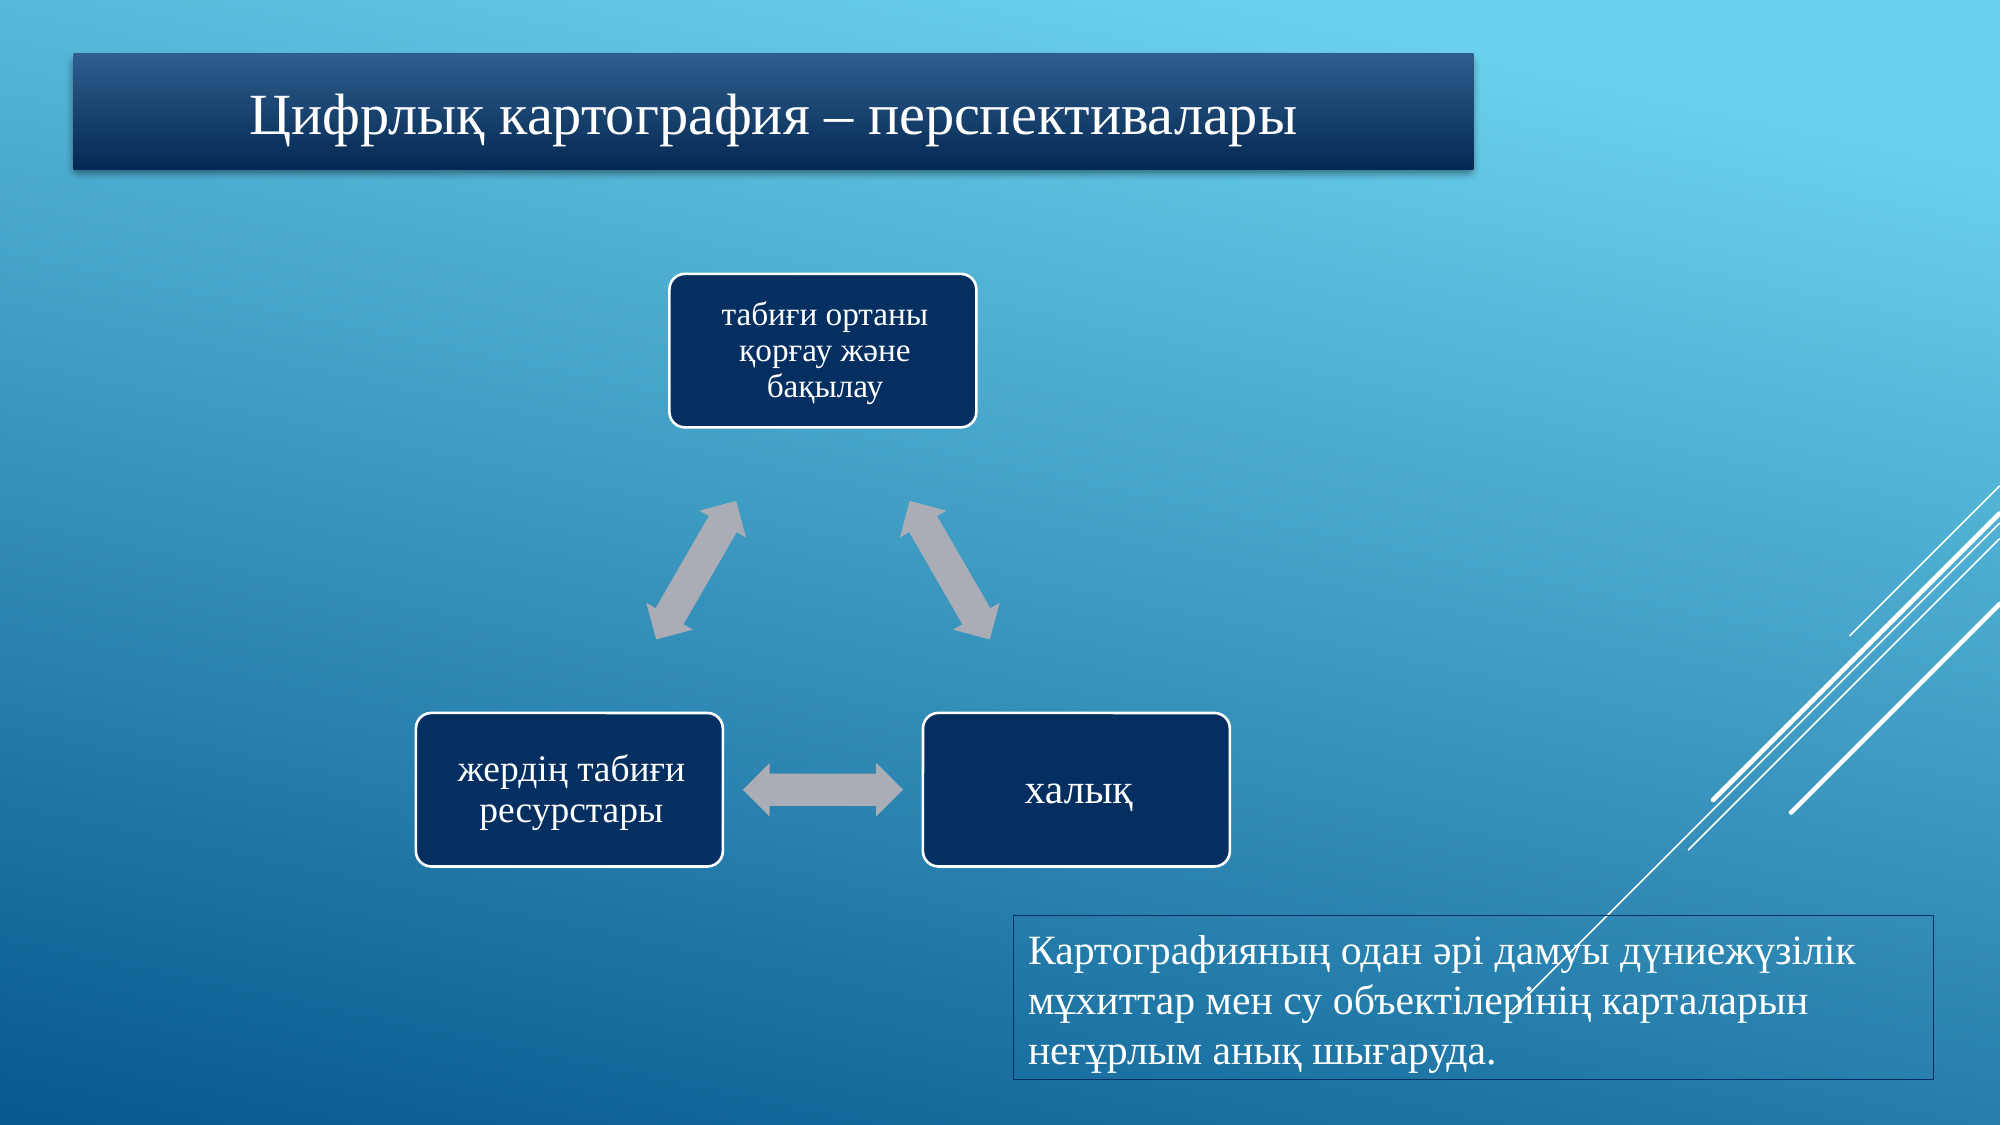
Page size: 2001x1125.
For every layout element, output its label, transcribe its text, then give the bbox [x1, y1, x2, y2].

text_box Картографияның одан әрі дамуы дүниежүзілік мұхиттар мен су объектілерінің карталарын неғұрлым анық шығаруда. [1013, 915, 1934, 1080]
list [122, 273, 1524, 867]
title Цифрлық картография – перспективалары [73, 53, 1474, 170]
